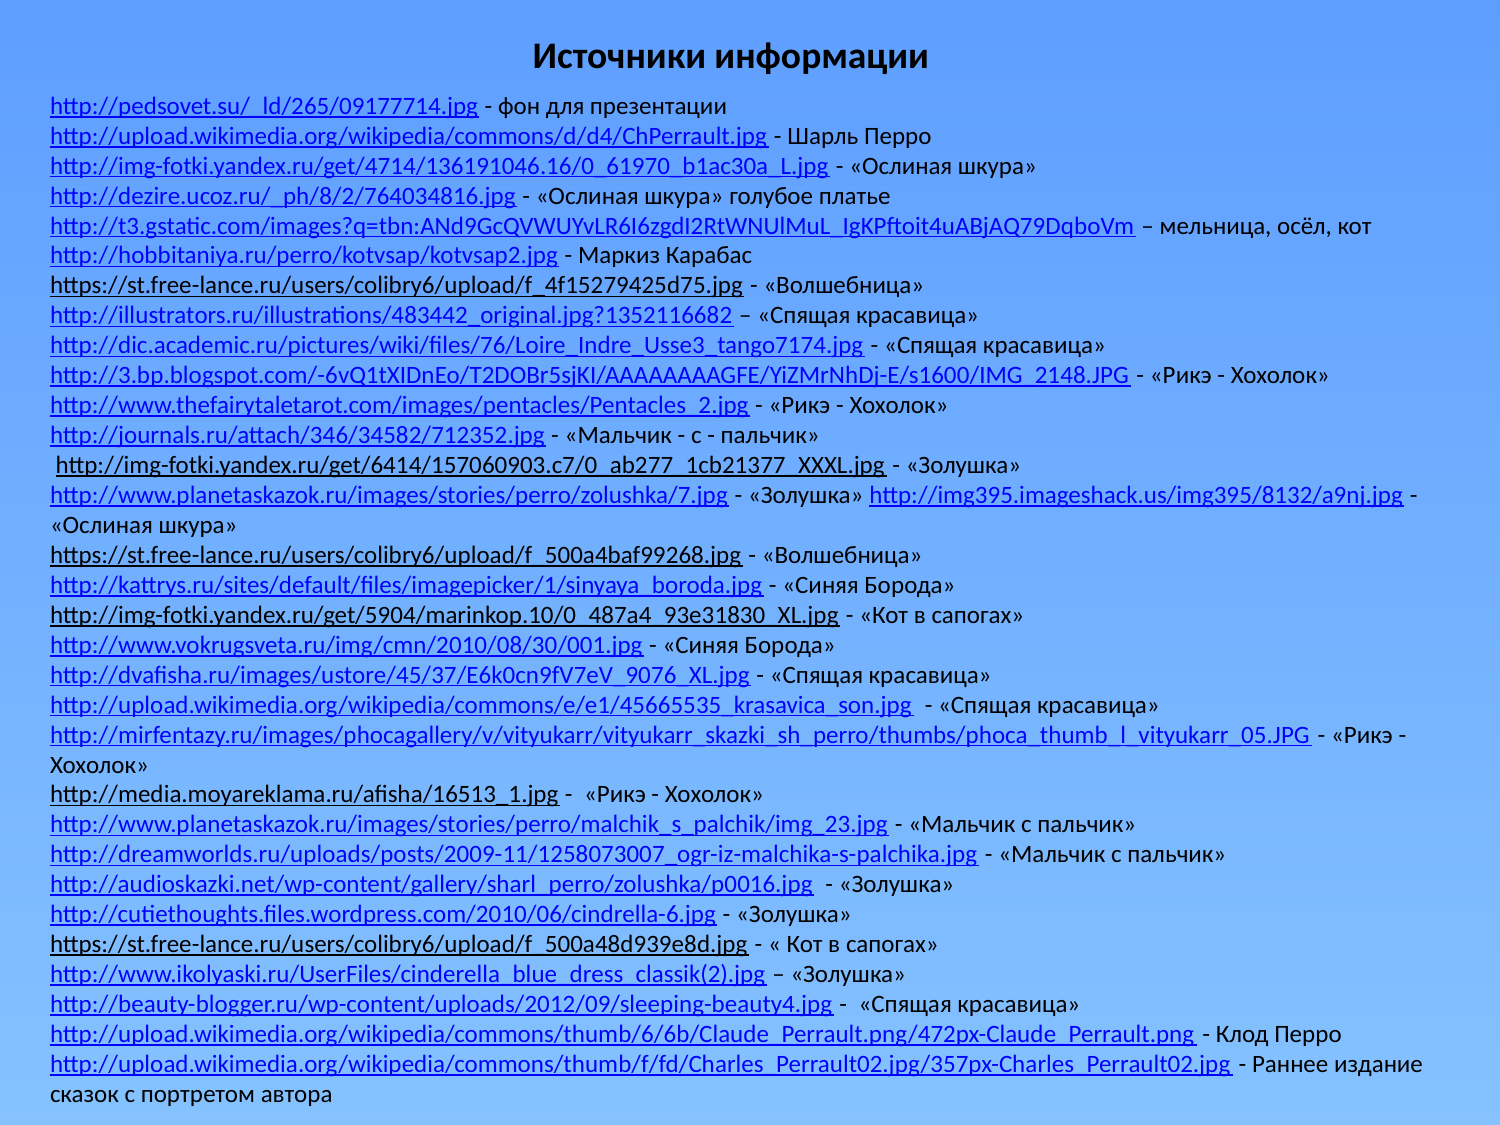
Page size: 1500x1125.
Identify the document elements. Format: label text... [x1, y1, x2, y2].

text_box http://pedsovet.su/_ld/265/09177714.jpg - фон для презентации http://upload.wikimedia.org/wikipedia/commons/d/d4/ChPerrault.jpg - Шарль Перро http://img-fotki.yandex.ru/get/4714/136191046.16/0_61970_b1ac30a_L.jpg - «Ослиная шкура» http://dezire.ucoz.ru/_ph/8/2/764034816.jpg - «Ослиная шкура» голубое платье http://t3.gstatic.com/images?q=tbn:ANd9GcQVWUYvLR6I6zgdI2RtWNUlMuL_IgKPftoit4uABjAQ79DqboVm – мельница, осёл, кот http://hobbitaniya.ru/perro/kotvsap/kotvsap2.jpg - Маркиз Карабас https://st.free-lance.ru/users/colibry6/upload/f_4f15279425d75.jpg - «Волшебница» http://illustrators.ru/illustrations/483442_original.jpg?1352116682 – «Спящая красавица» http://dic.academic.ru/pictures/wiki/files/76/Loire_Indre_Usse3_tango7174.jpg - «Спящая красавица» http://3.bp.blogspot.com/-6vQ1tXIDnEo/T2DOBr5sjKI/AAAAAAAAGFE/YiZMrNhDj-E/s1600/IMG_2148.JPG - «Рикэ - Хохолок» http://www.thefairytaletarot.com/images/pentacles/Pentacles_2.jpg - «Рикэ - Хохолок» http://journals.ru/attach/346/34582/712352.jpg - «Мальчик - с - пальчик» http://img-fotki.yandex.ru/get/6414/157060903.c7/0_ab277_1cb21377_XXXL.jpg - «Золушка» http://www.planetaskazok.ru/images/stories/perro/zolushka/7.jpg - «Золушка» http://img395.imageshack.us/img395/8132/a9nj.jpg - «Ослиная шкура» https://st.free-lance.ru/users/colibry6/upload/f_500a4baf99268.jpg - «Волшебница» http://kattrys.ru/sites/default/files/imagepicker/1/sinyaya_boroda.jpg - «Синяя Борода» http://img-fotki.yandex.ru/get/5904/marinkop.10/0_487a4_93e31830_XL.jpg - «Кот в сапогах» http://www.vokrugsveta.ru/img/cmn/2010/08/30/001.jpg - «Синяя Борода» http://dvafisha.ru/images/ustore/45/37/E6k0cn9fV7eV_9076_XL.jpg - «Спящая красавица» http://upload.wikimedia.org/wikipedia/commons/e/e1/45665535_krasavica_son.jpg - «Спящая красавица» http://mirfentazy.ru/images/phocagallery/v/vityukarr/vityukarr_skazki_sh_perro/thumbs/phoca_thumb_l_vityukarr_05.JPG - «Рикэ - Хохолок» http://media.moyareklama.ru/afisha/16513_1.jpg - «Рикэ - Хохолок» http://www.planetaskazok.ru/images/stories/perro/malchik_s_palchik/img_23.jpg - «Мальчик с пальчик» http://dreamworlds.ru/uploads/posts/2009-11/1258073007_ogr-iz-malchika-s-palchika.jpg - «Мальчик с пальчик» http://audioskazki.net/wp-content/gallery/sharl_perro/zolushka/p0016.jpg - «Золушка» http://cutiethoughts.files.wordpress.com/2010/06/cindrella-6.jpg - «Золушка» https://st.free-lance.ru/users/colibry6/upload/f_500a48d939e8d.jpg - « Кот в сапогах» http://www.ikolyaski.ru/UserFiles/cinderella_blue_dress_classik(2).jpg – «Золушка» http://beauty-blogger.ru/wp-content/uploads/2012/09/sleeping-beauty4.jpg - «Спящая красавица» http://upload.wikimedia.org/wikipedia/commons/thumb/6/6b/Claude_Perrault.png/472px-Claude_Perrault.png - Клод Перро http://upload.wikimedia.org/wikipedia/commons/thumb/f/fd/Charles_Perrault02.jpg/357px-Charles_Perrault02.jpg - Раннее издание сказок с портретом автора [35, 81, 1465, 1115]
text_box Источники информации [517, 23, 945, 84]
